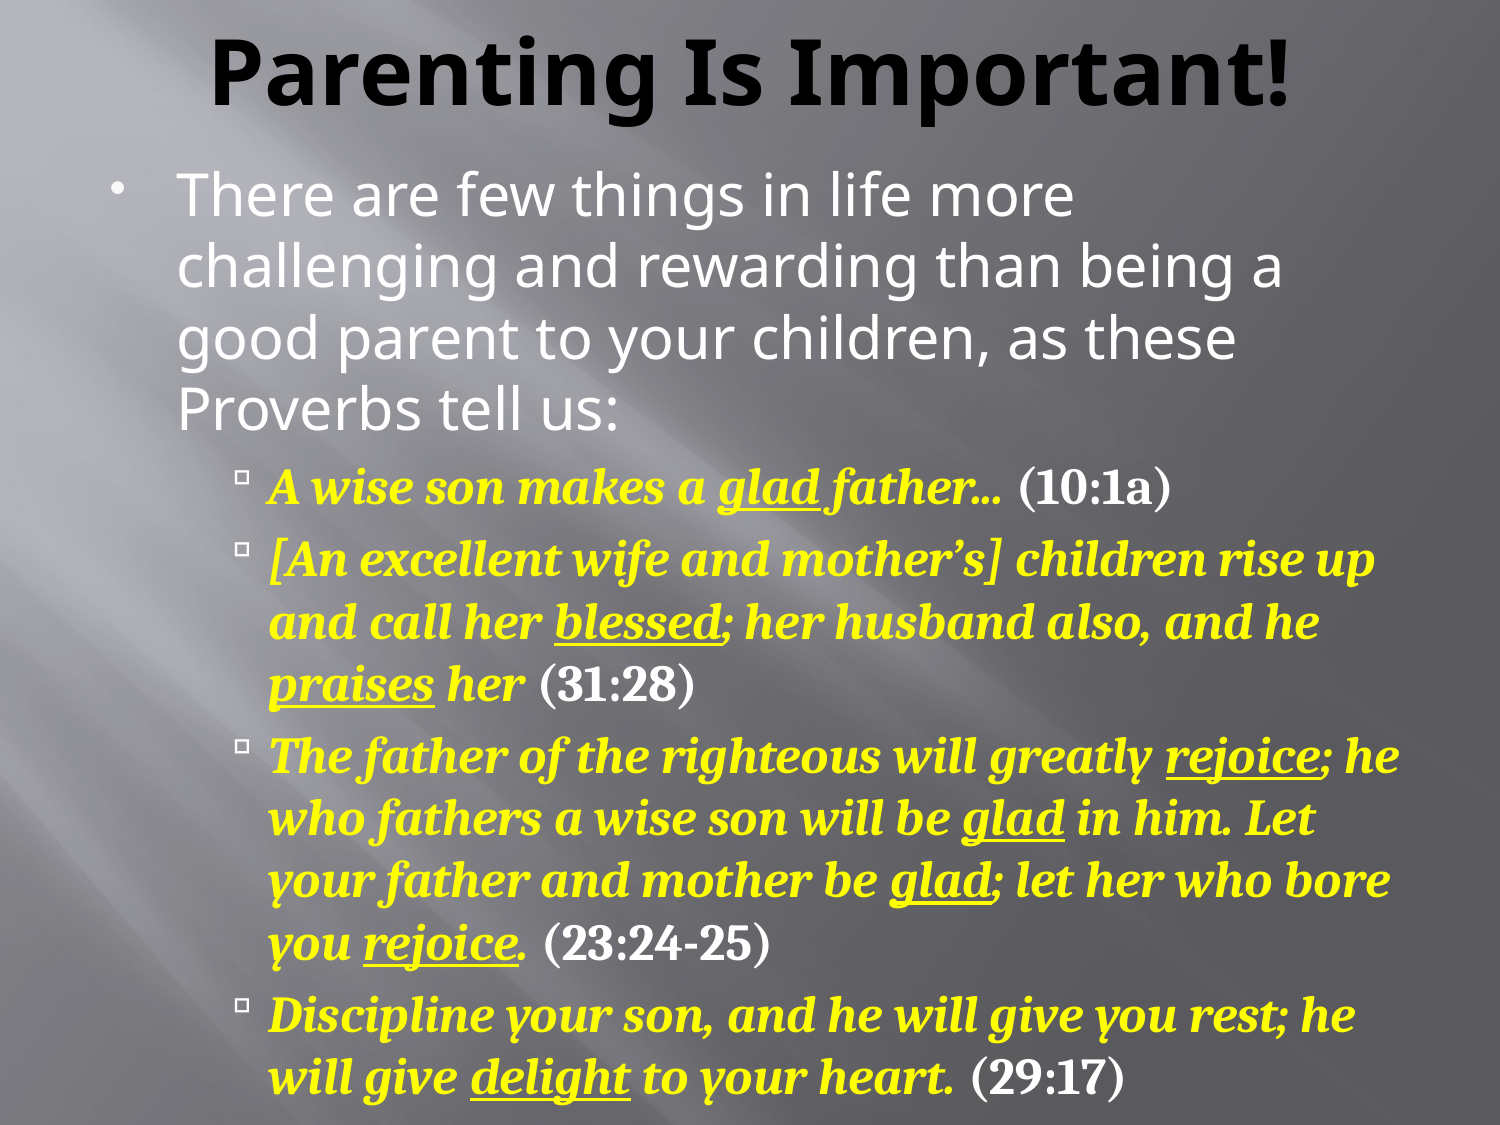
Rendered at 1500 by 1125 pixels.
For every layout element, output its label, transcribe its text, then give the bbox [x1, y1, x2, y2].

title Parenting Is Important! [75, 0, 1425, 138]
list There are few things in life more challenging and rewarding than being a good parent to your children, as these Proverbs tell us: A wise son makes a glad father... (10:1a) [An excellent wife and mother’s] children rise up and call her blessed; her husband also, and he praises her (31:28) The father of the righteous will greatly rejoice; he who fathers a wise son will be glad in him. Let your father and mother be glad; let her who bore you rejoice. (23:24-25) Discipline your son, and he will give you rest; he will give delight to your heart. (29:17) [75, 149, 1425, 1125]
